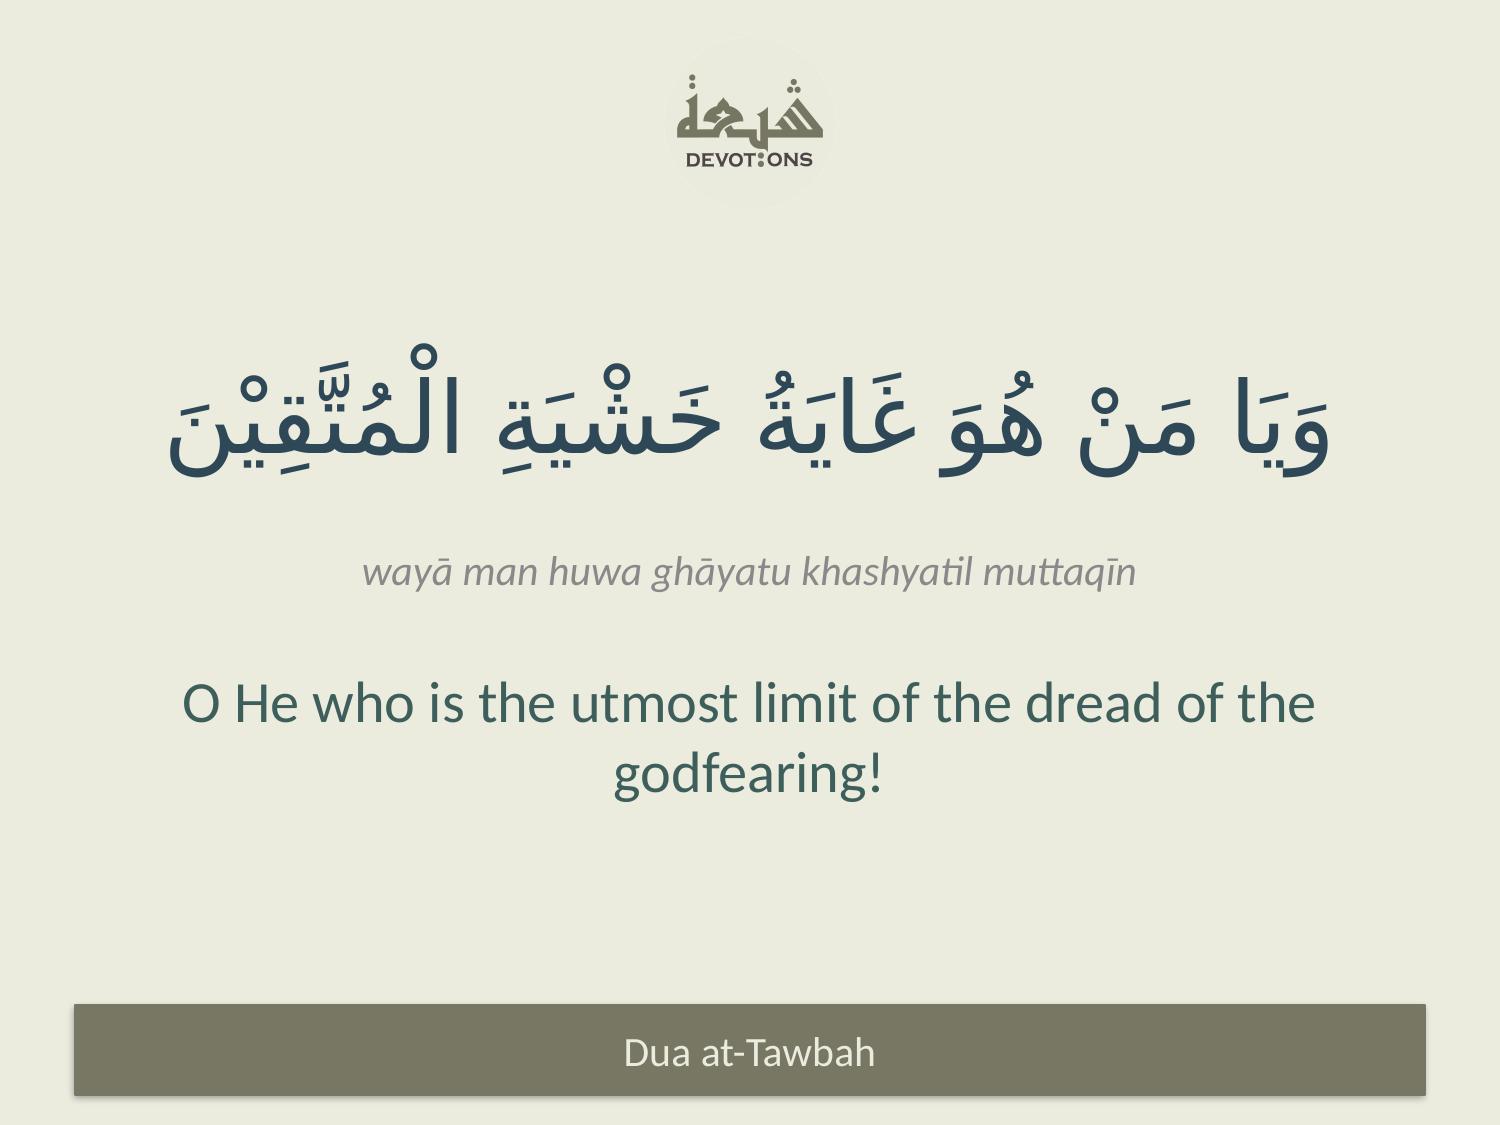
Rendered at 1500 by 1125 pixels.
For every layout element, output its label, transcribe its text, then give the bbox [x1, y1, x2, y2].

text_box [74, 1004, 1426, 1096]
text_box وَيَا مَنْ هُوَ غَايَةُ خَشْيَةِ الْمُتَّقِيْنَ wayā man huwa ghāyatu khashyatil muttaqīn O He who is the utmost limit of the dread of the godfearing! [74, 346, 1425, 811]
picture [656, 29, 844, 218]
text_box Dua at-Tawbah [608, 1017, 892, 1083]
